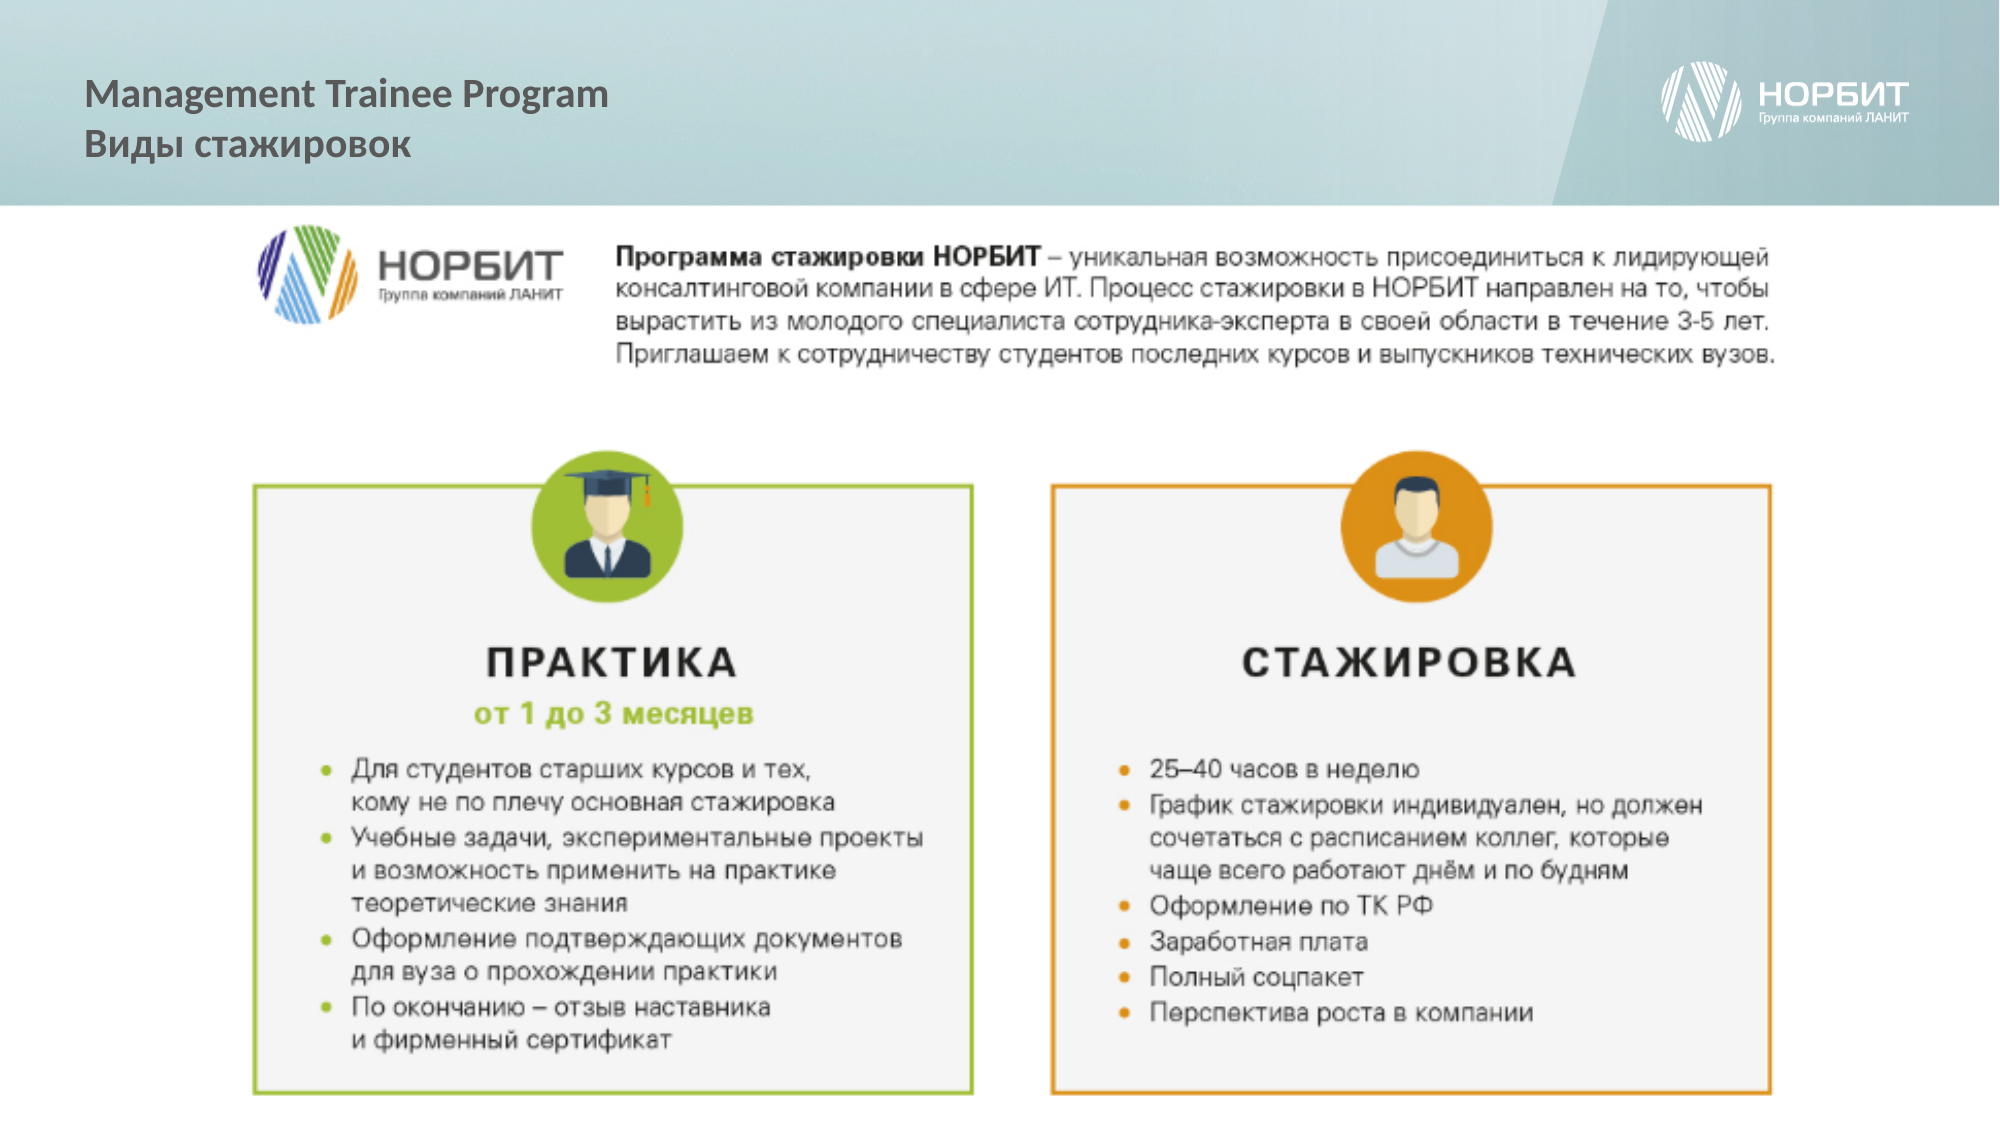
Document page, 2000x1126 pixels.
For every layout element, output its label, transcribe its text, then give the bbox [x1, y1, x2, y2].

picture [0, 0, 2000, 1126]
text_box Management Trainee Program Виды стажировок [66, 78, 1094, 154]
